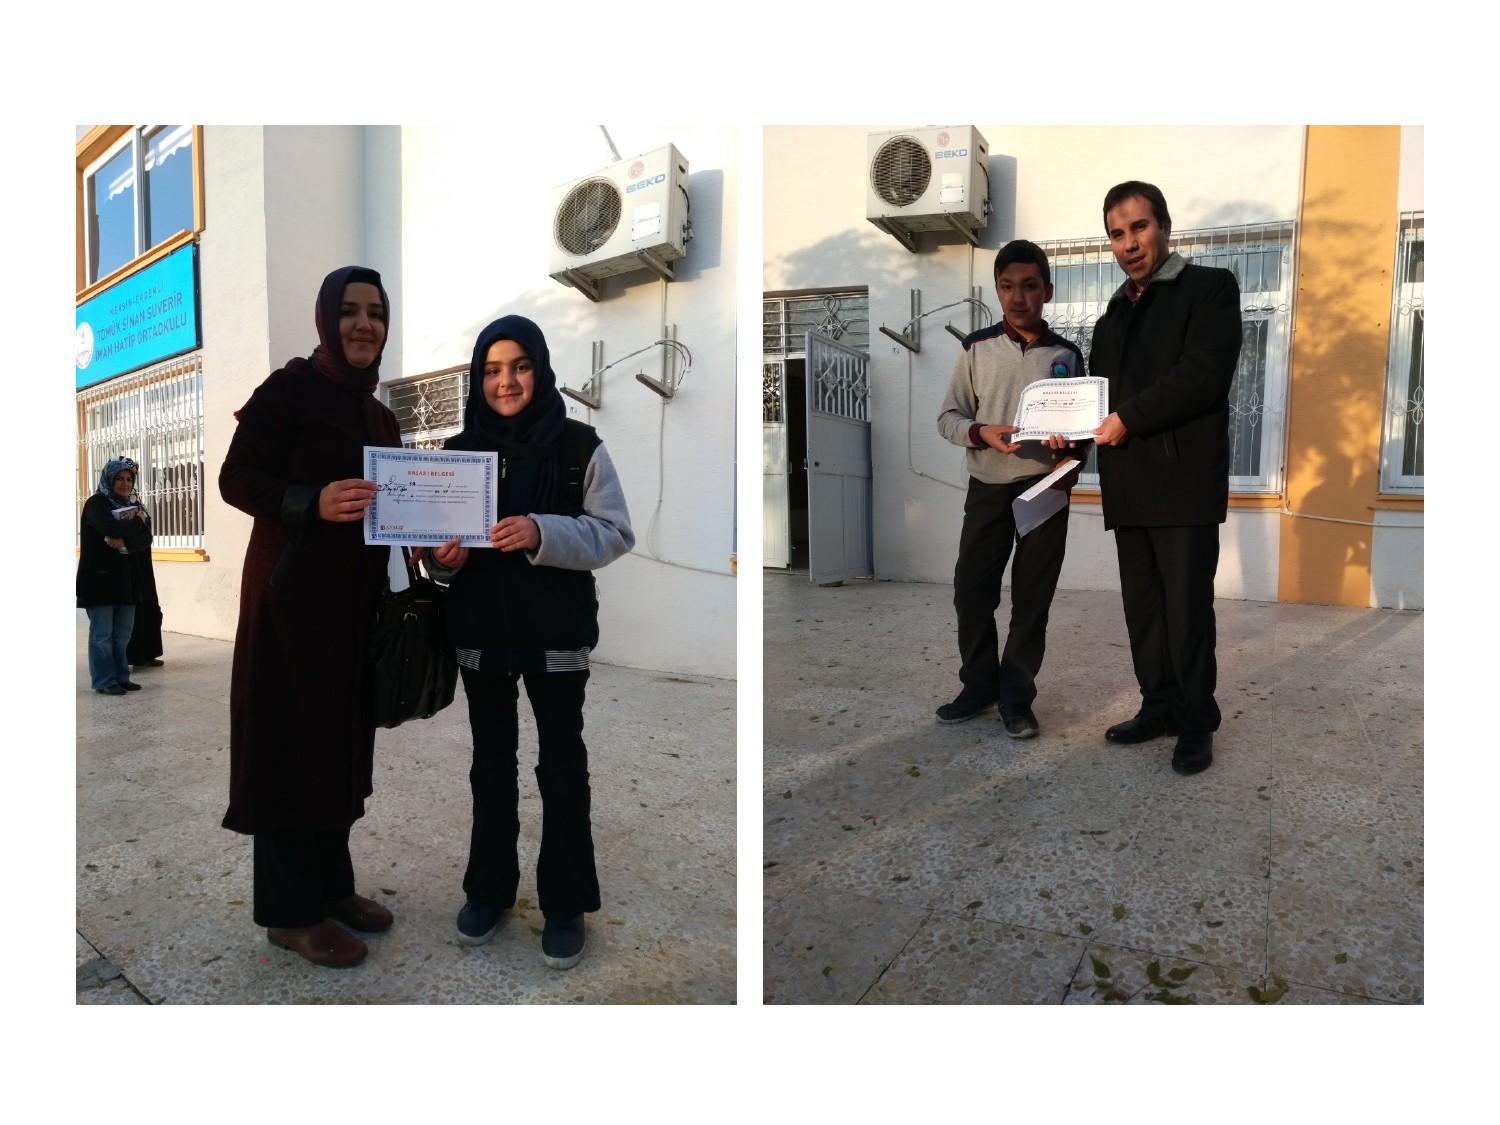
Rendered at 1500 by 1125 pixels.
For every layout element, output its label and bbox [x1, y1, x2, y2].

list [763, 125, 1424, 1006]
list [76, 125, 737, 1006]
